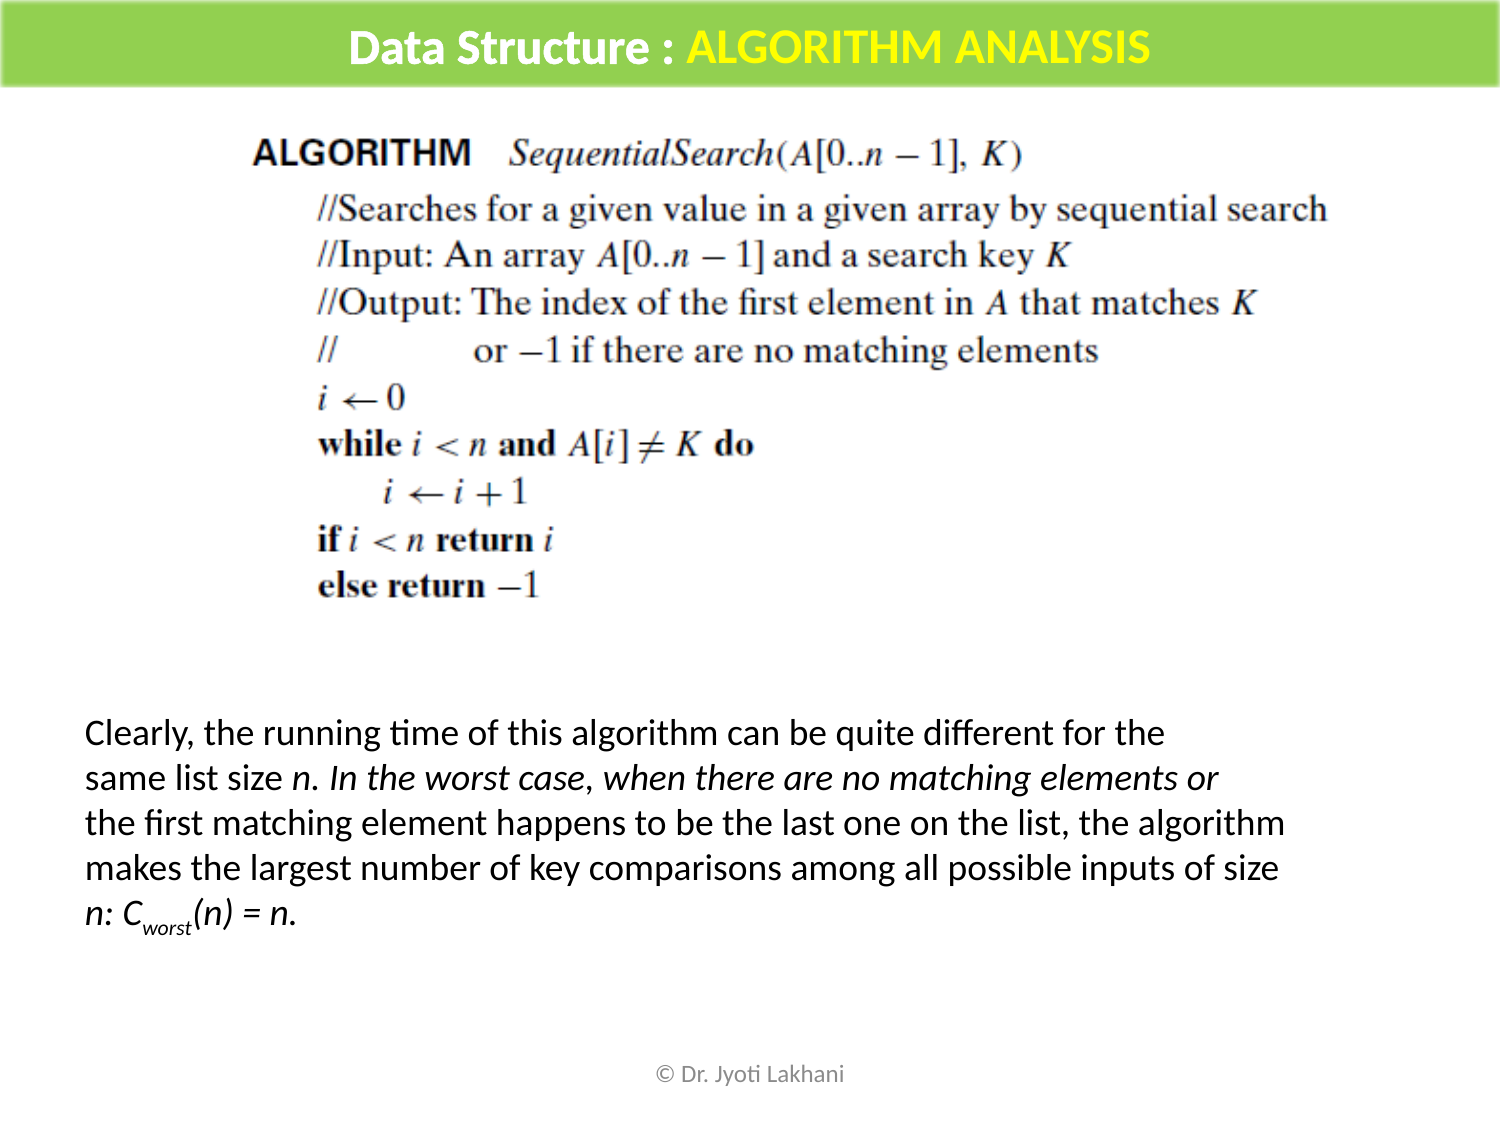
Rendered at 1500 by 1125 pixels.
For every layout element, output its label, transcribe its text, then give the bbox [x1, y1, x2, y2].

footer © Dr. Jyoti Lakhani [512, 1042, 988, 1103]
picture [222, 116, 1355, 633]
text_box Clearly, the running time of this algorithm can be quite different for the same list size n. In the worst case, when there are no matching elements or the first matching element happens to be the last one on the list, the algorithm makes the largest number of key comparisons among all possible inputs of size n: Cworst(n) = n. [70, 700, 1454, 947]
text_box Data Structure : ALGORITHM ANALYSIS [0, 0, 1500, 89]
